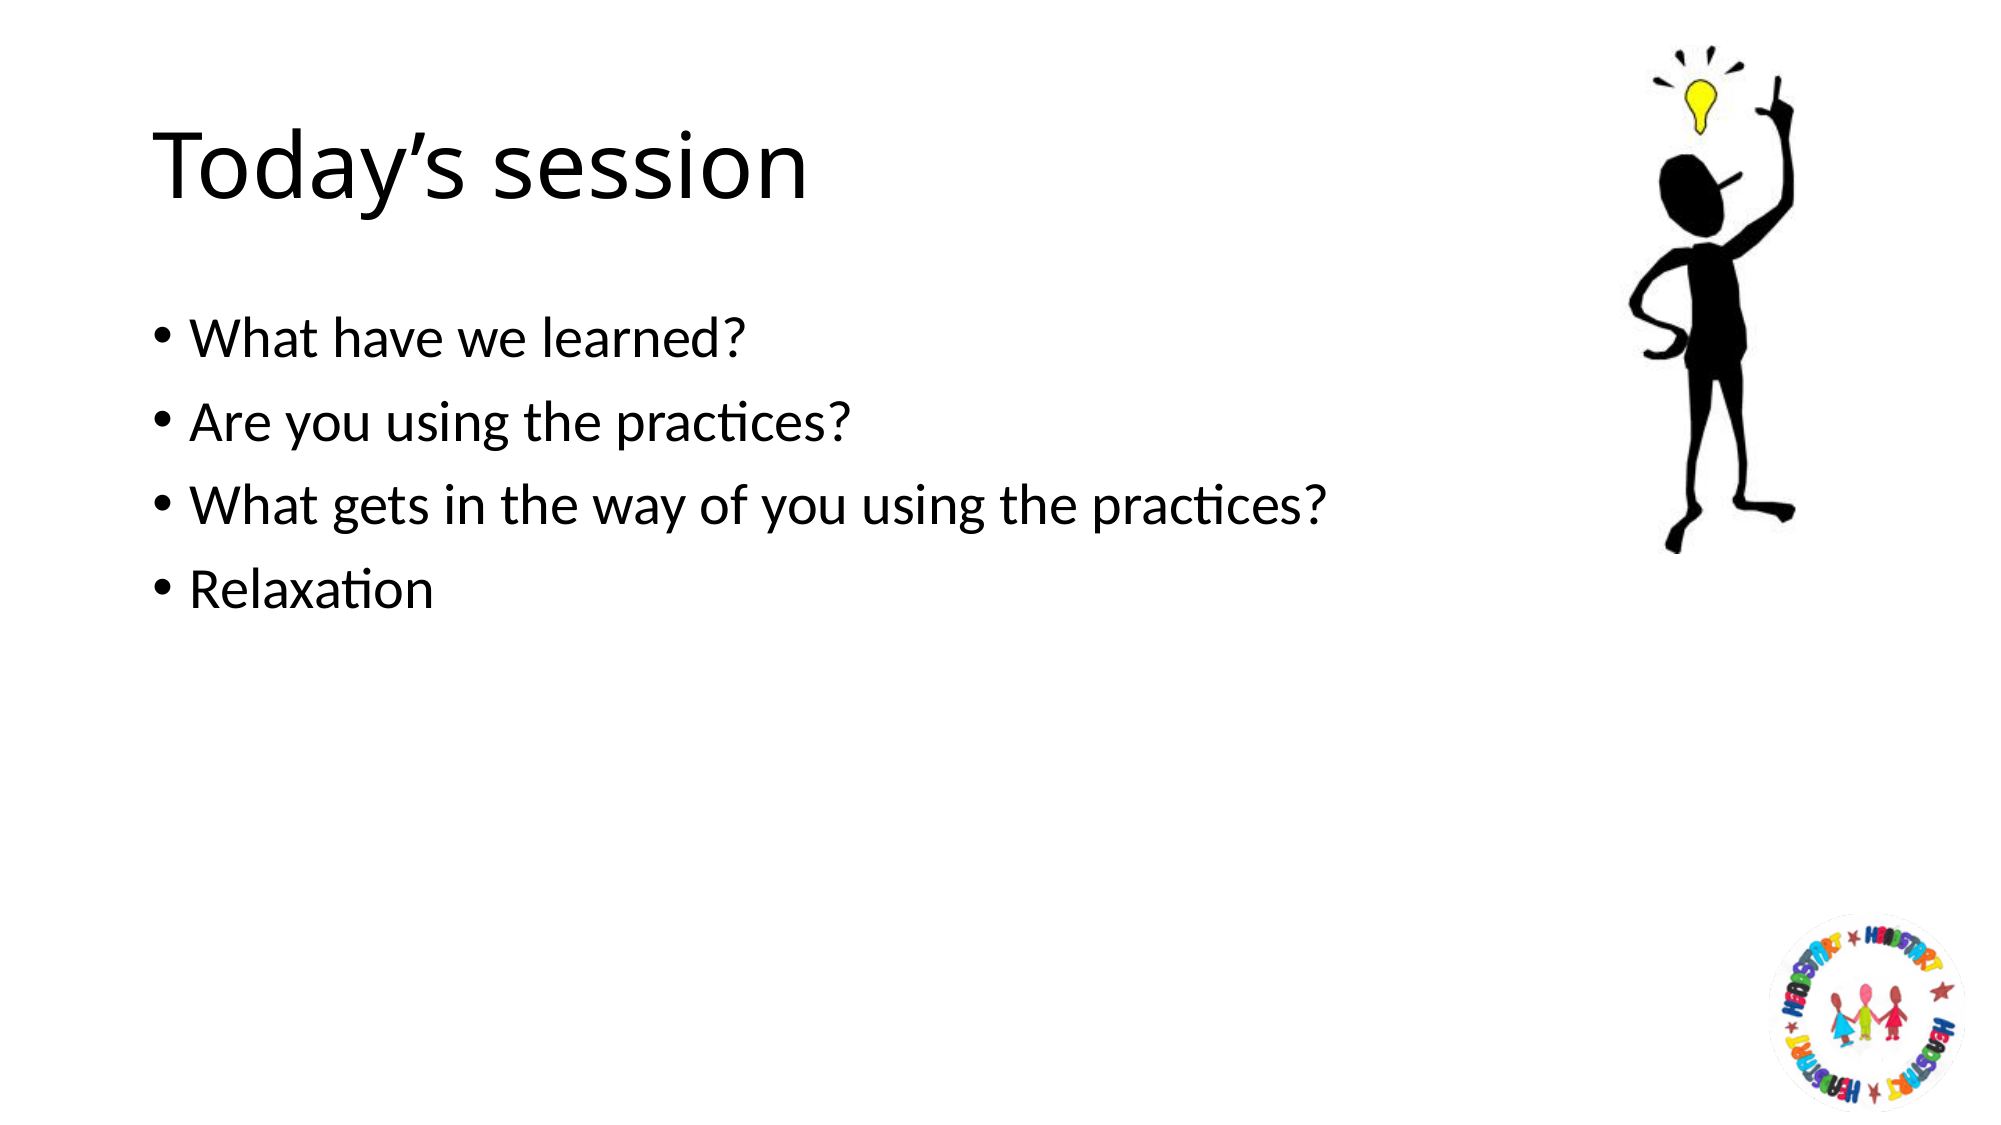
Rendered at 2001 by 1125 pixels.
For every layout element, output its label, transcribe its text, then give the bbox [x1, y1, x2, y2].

picture [1458, 45, 1966, 554]
list What have we learned? Are you using the practices? What gets in the way of you using the practices? Relaxation [137, 299, 1863, 1014]
title Today’s session [137, 59, 1458, 278]
picture [1768, 913, 1966, 1113]
